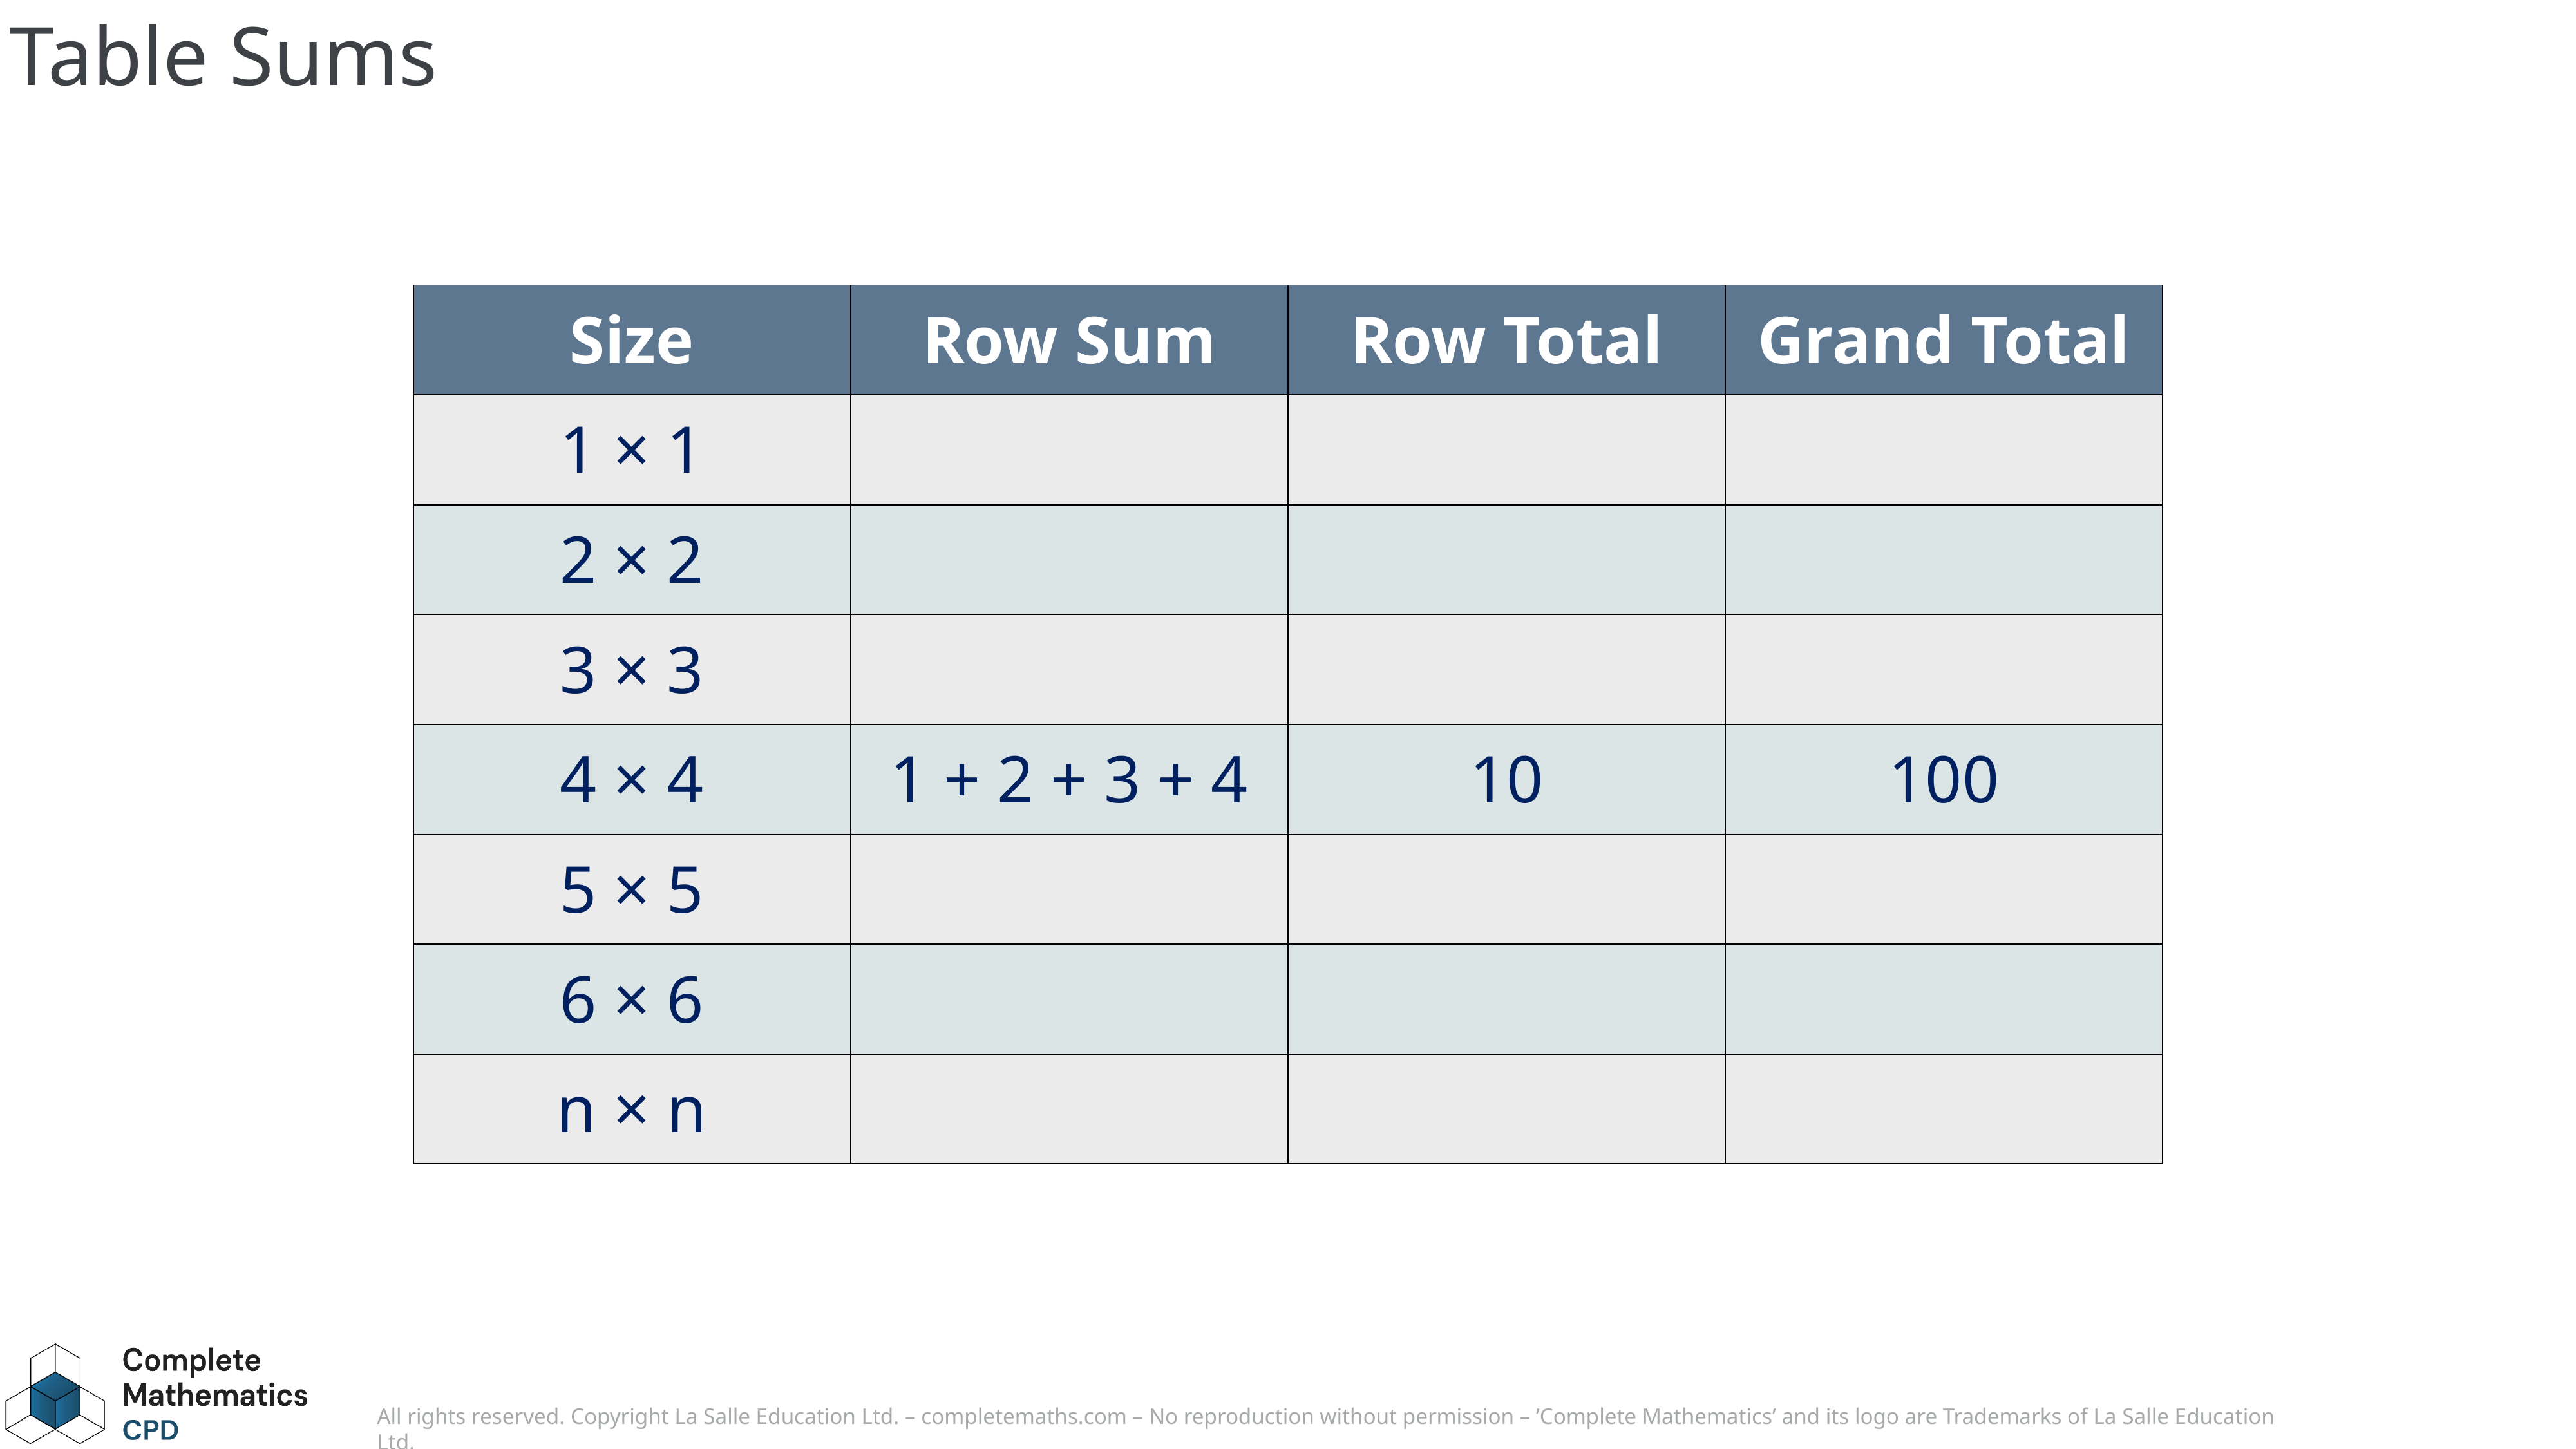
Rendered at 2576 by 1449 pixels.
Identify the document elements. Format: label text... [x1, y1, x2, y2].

table_cell [1726, 945, 2162, 1054]
table_cell [851, 835, 1287, 943]
table_cell [1726, 1055, 2162, 1163]
table_cell [1726, 615, 2162, 724]
table_cell 6 × 6 [414, 945, 850, 1054]
table_cell [851, 615, 1287, 724]
table_cell [1289, 945, 1725, 1054]
table_cell 2 × 2 [414, 506, 850, 614]
table_cell [1289, 835, 1725, 943]
table_cell 1 + 2 + 3 + 4 [851, 725, 1287, 834]
table_cell [851, 945, 1287, 1054]
table_header Row Total [1289, 285, 1725, 394]
table_cell 100 [1726, 725, 2162, 834]
table_cell [851, 1055, 1287, 1163]
picture [5, 1343, 307, 1444]
table_cell [1726, 835, 2162, 943]
table_cell [1289, 615, 1725, 724]
table_header Grand Total [1726, 285, 2162, 394]
table_cell [1289, 1055, 1725, 1163]
table_header Size [414, 285, 850, 394]
table_cell [1289, 395, 1725, 504]
table_cell 4 × 4 [414, 725, 850, 834]
table_cell 10 [1289, 725, 1725, 834]
table_cell [1726, 395, 2162, 504]
table_cell [1289, 506, 1725, 614]
table_cell 3 × 3 [414, 615, 850, 724]
table_cell [851, 395, 1287, 504]
table_cell 5 × 5 [414, 835, 850, 943]
table_header Row Sum [851, 285, 1287, 394]
table_cell 1 × 1 [414, 395, 850, 504]
title Table Sums [0, 0, 1111, 100]
table_cell n × n [414, 1055, 850, 1163]
table_cell [851, 506, 1287, 614]
table_cell [1726, 506, 2162, 614]
